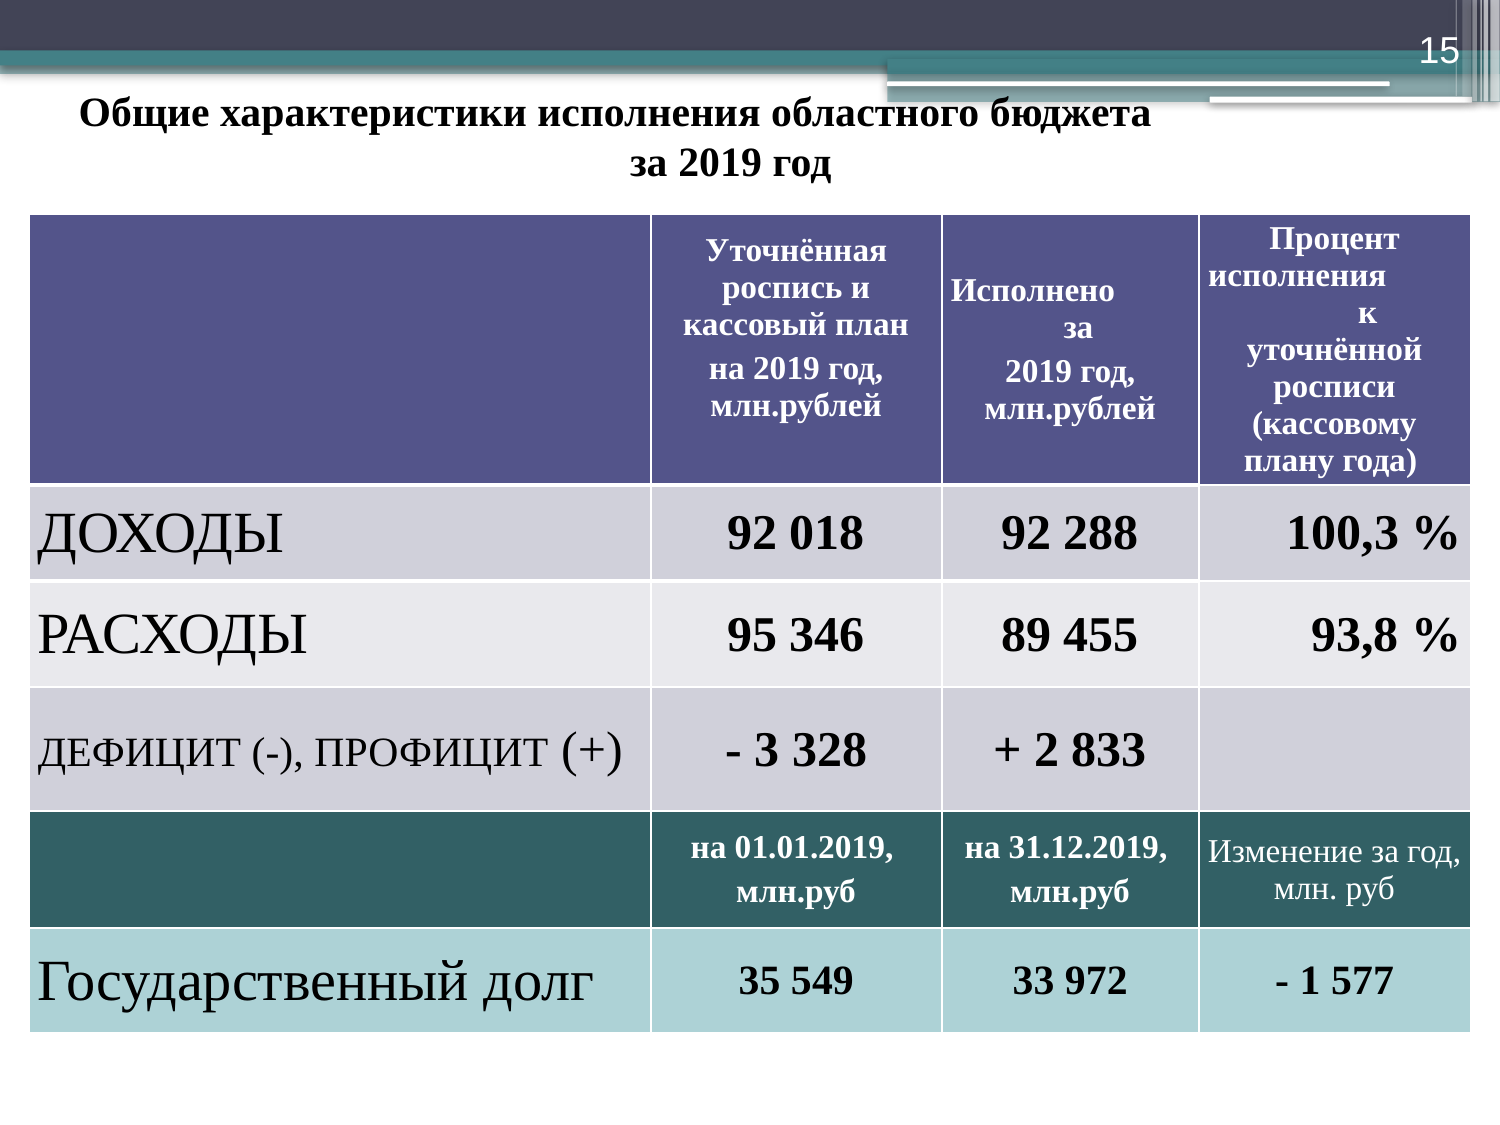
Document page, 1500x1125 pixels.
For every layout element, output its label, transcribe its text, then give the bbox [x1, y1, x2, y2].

table_header Исполнено за 2019 год, млн.рублей [943, 215, 1198, 483]
table_cell РАСХОДЫ [30, 583, 650, 686]
table_cell 35 549 [652, 929, 941, 1032]
table_cell на 01.01.2019, млн.руб [652, 812, 941, 927]
table_cell 89 455 [943, 583, 1198, 686]
table_cell - 3 328 [652, 688, 941, 810]
table_cell Изменение за год, млн. руб [1200, 812, 1470, 927]
table_cell 33 972 [943, 929, 1198, 1032]
table_header Уточнённая роспись и кассовый план на 2019 год, млн.рублей [652, 215, 941, 483]
table_cell на 31.12.2019, млн.руб [943, 812, 1198, 927]
table_cell [1200, 688, 1470, 810]
table_cell ДЕФИЦИТ (-), ПРОФИЦИТ (+) [30, 688, 650, 810]
slide_number 15 [1359, 0, 1475, 79]
table_cell [30, 812, 650, 927]
table_cell 100,3 % [1200, 486, 1470, 580]
table_header [30, 215, 650, 483]
table_cell Государственный долг [30, 929, 650, 1032]
table_cell 93,8 % [1200, 582, 1470, 686]
title Общие характеристики исполнения областного бюджета за 2019 год [46, 81, 1426, 188]
table_cell ДОХОДЫ [30, 487, 650, 579]
table_cell 92 018 [652, 487, 941, 579]
table_cell + 2 833 [943, 688, 1198, 810]
table_header Процент исполнения к уточнённой росписи (кассовому плану года) [1200, 215, 1470, 484]
table_cell 95 346 [652, 583, 941, 686]
table_cell 92 288 [943, 487, 1198, 579]
table_cell - 1 577 [1200, 929, 1470, 1032]
